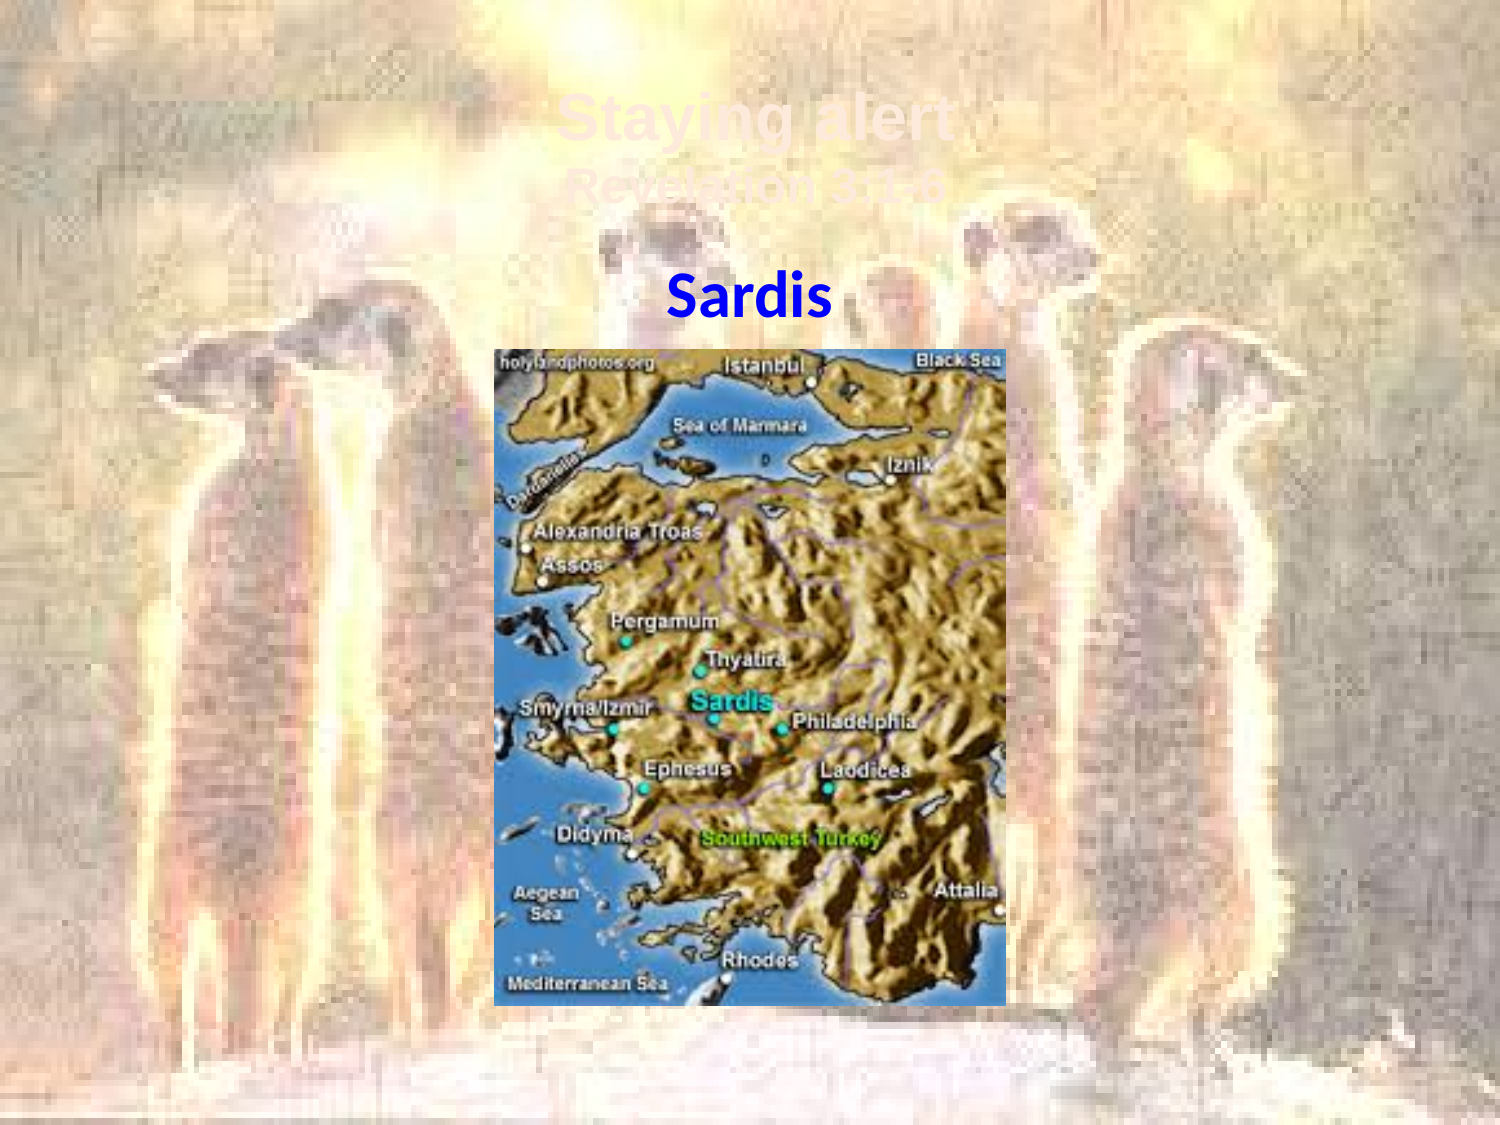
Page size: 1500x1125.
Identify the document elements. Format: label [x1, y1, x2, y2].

list [0, 0, 1500, 1125]
picture [494, 349, 1006, 1007]
